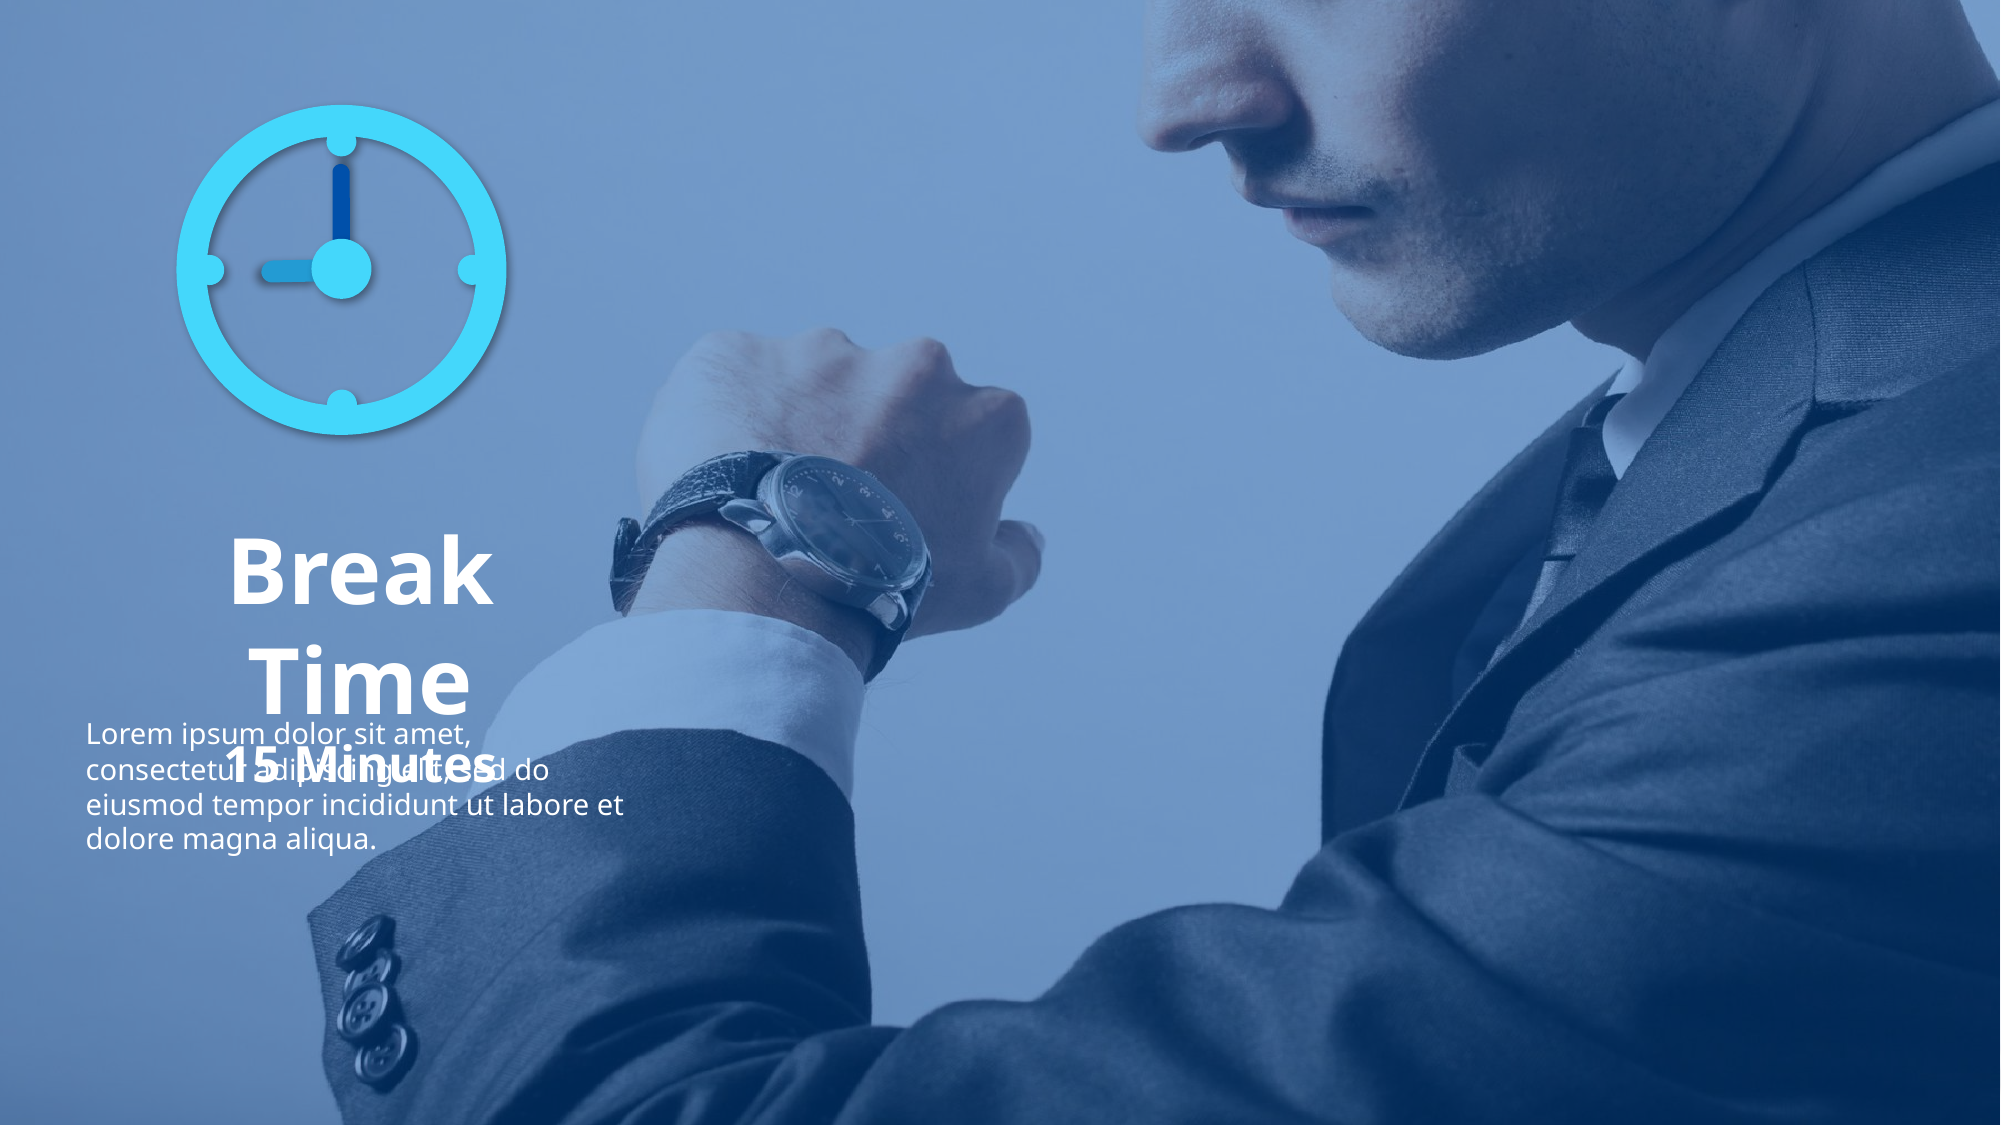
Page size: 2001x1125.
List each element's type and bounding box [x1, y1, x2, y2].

text_box [0, 0, 2000, 1125]
text_box [70, 505, 641, 830]
text_box [175, 103, 508, 436]
text_box [291, 291, 379, 373]
text_box [291, 176, 379, 237]
text_box [262, 237, 431, 291]
